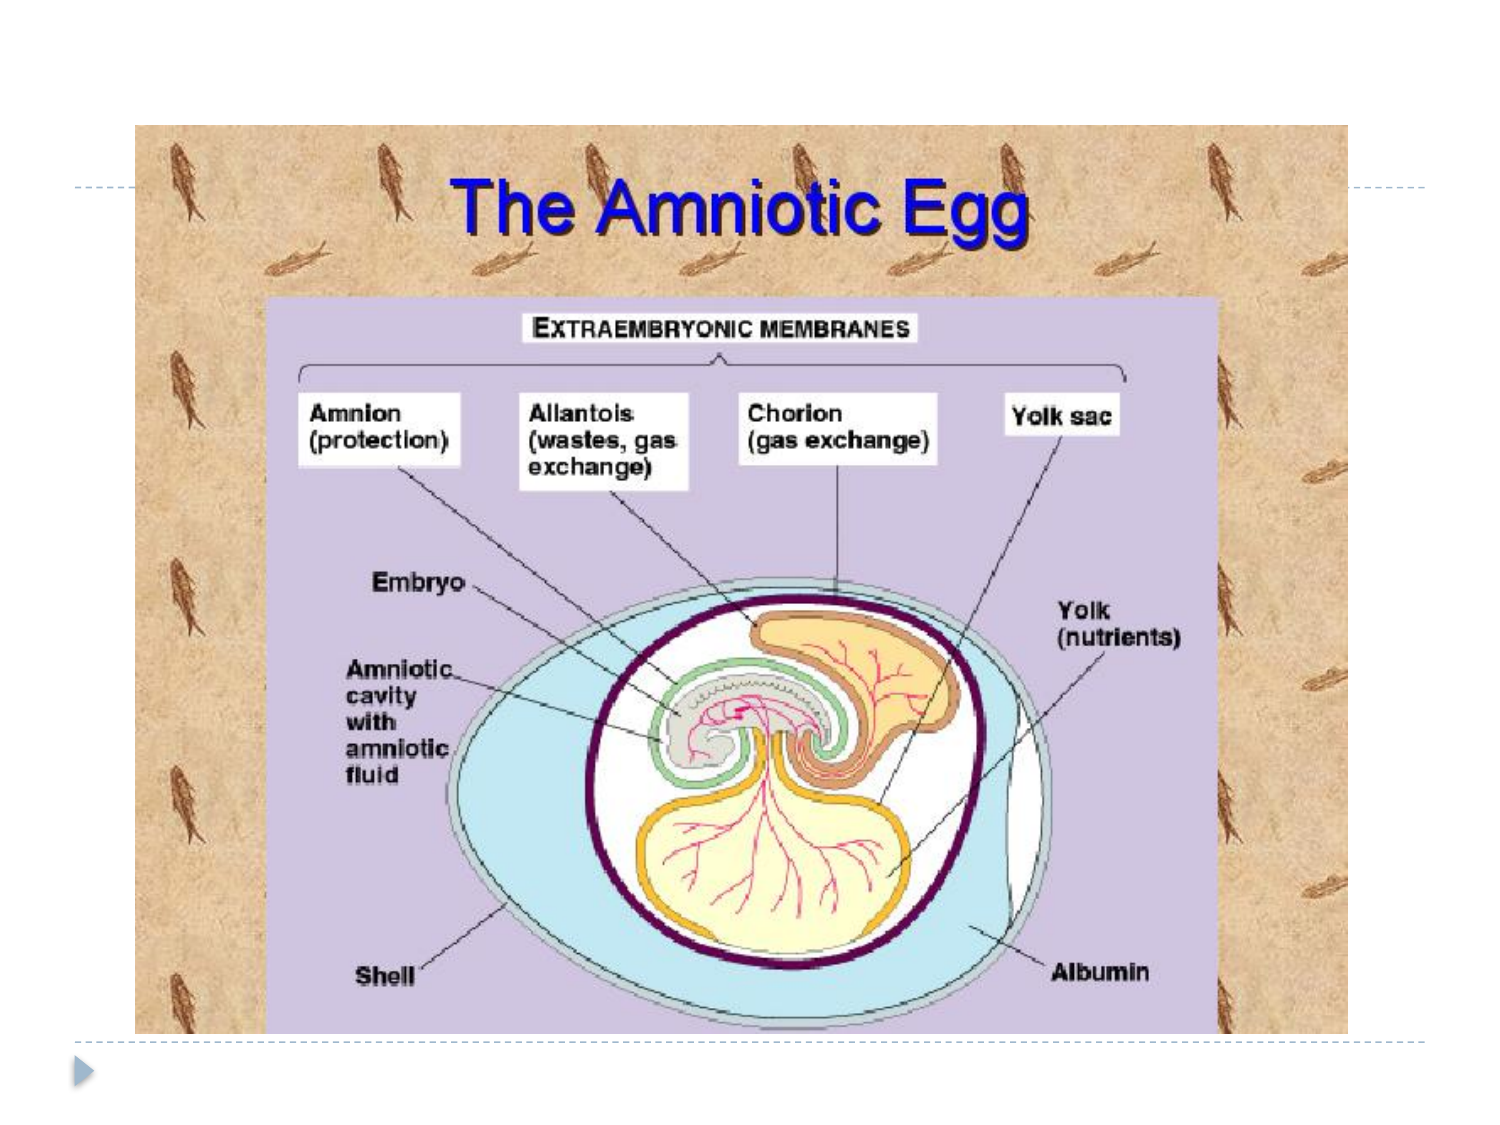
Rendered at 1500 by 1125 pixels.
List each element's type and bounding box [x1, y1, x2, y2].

list [135, 125, 1348, 1034]
